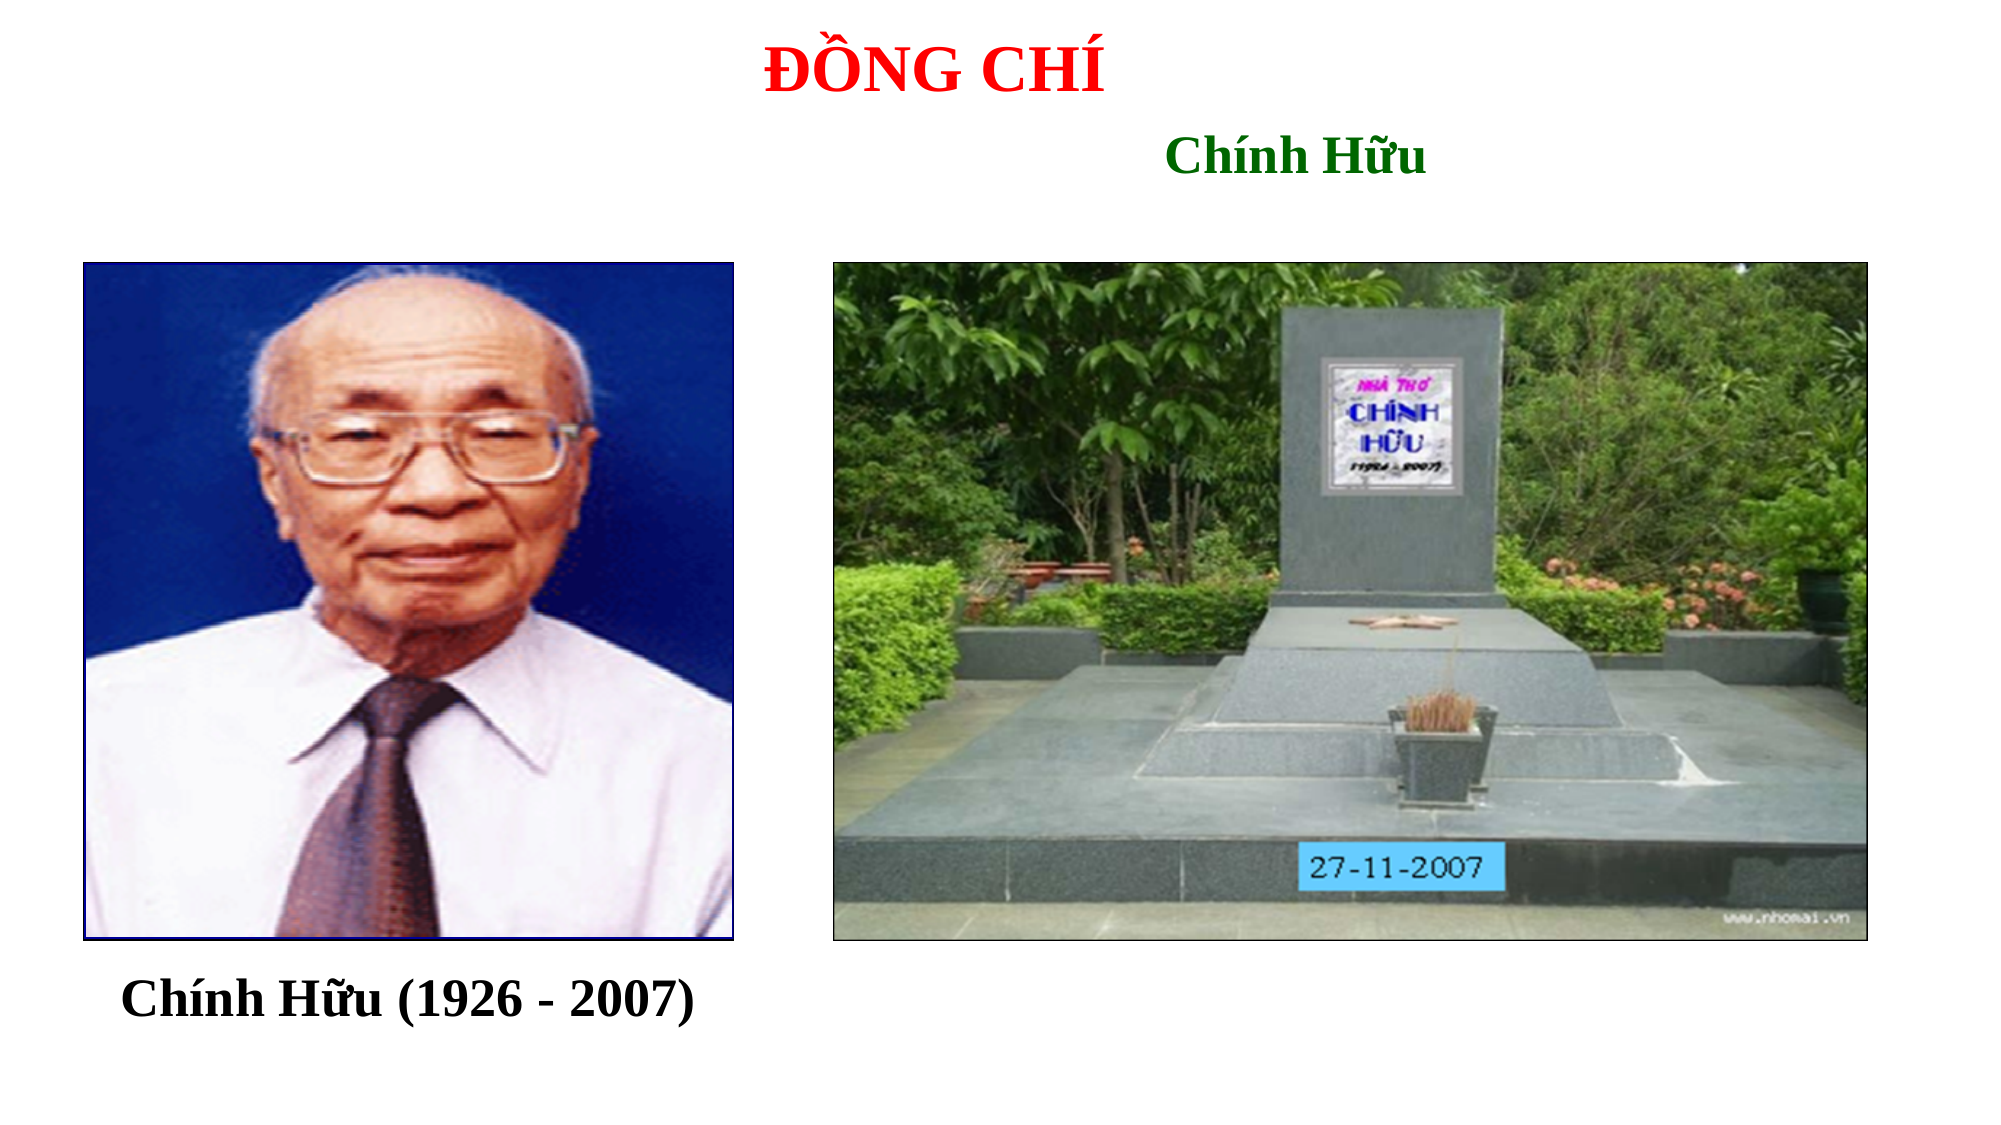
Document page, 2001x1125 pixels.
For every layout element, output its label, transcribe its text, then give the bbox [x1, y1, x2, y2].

table_header Chính Hữu (1926 - 2007) [6, 958, 940, 1038]
text_box Chính Hữu [1149, 112, 1600, 193]
text_box ĐỒNG CHÍ [518, 17, 1352, 112]
picture [83, 262, 734, 941]
picture [833, 262, 1868, 941]
